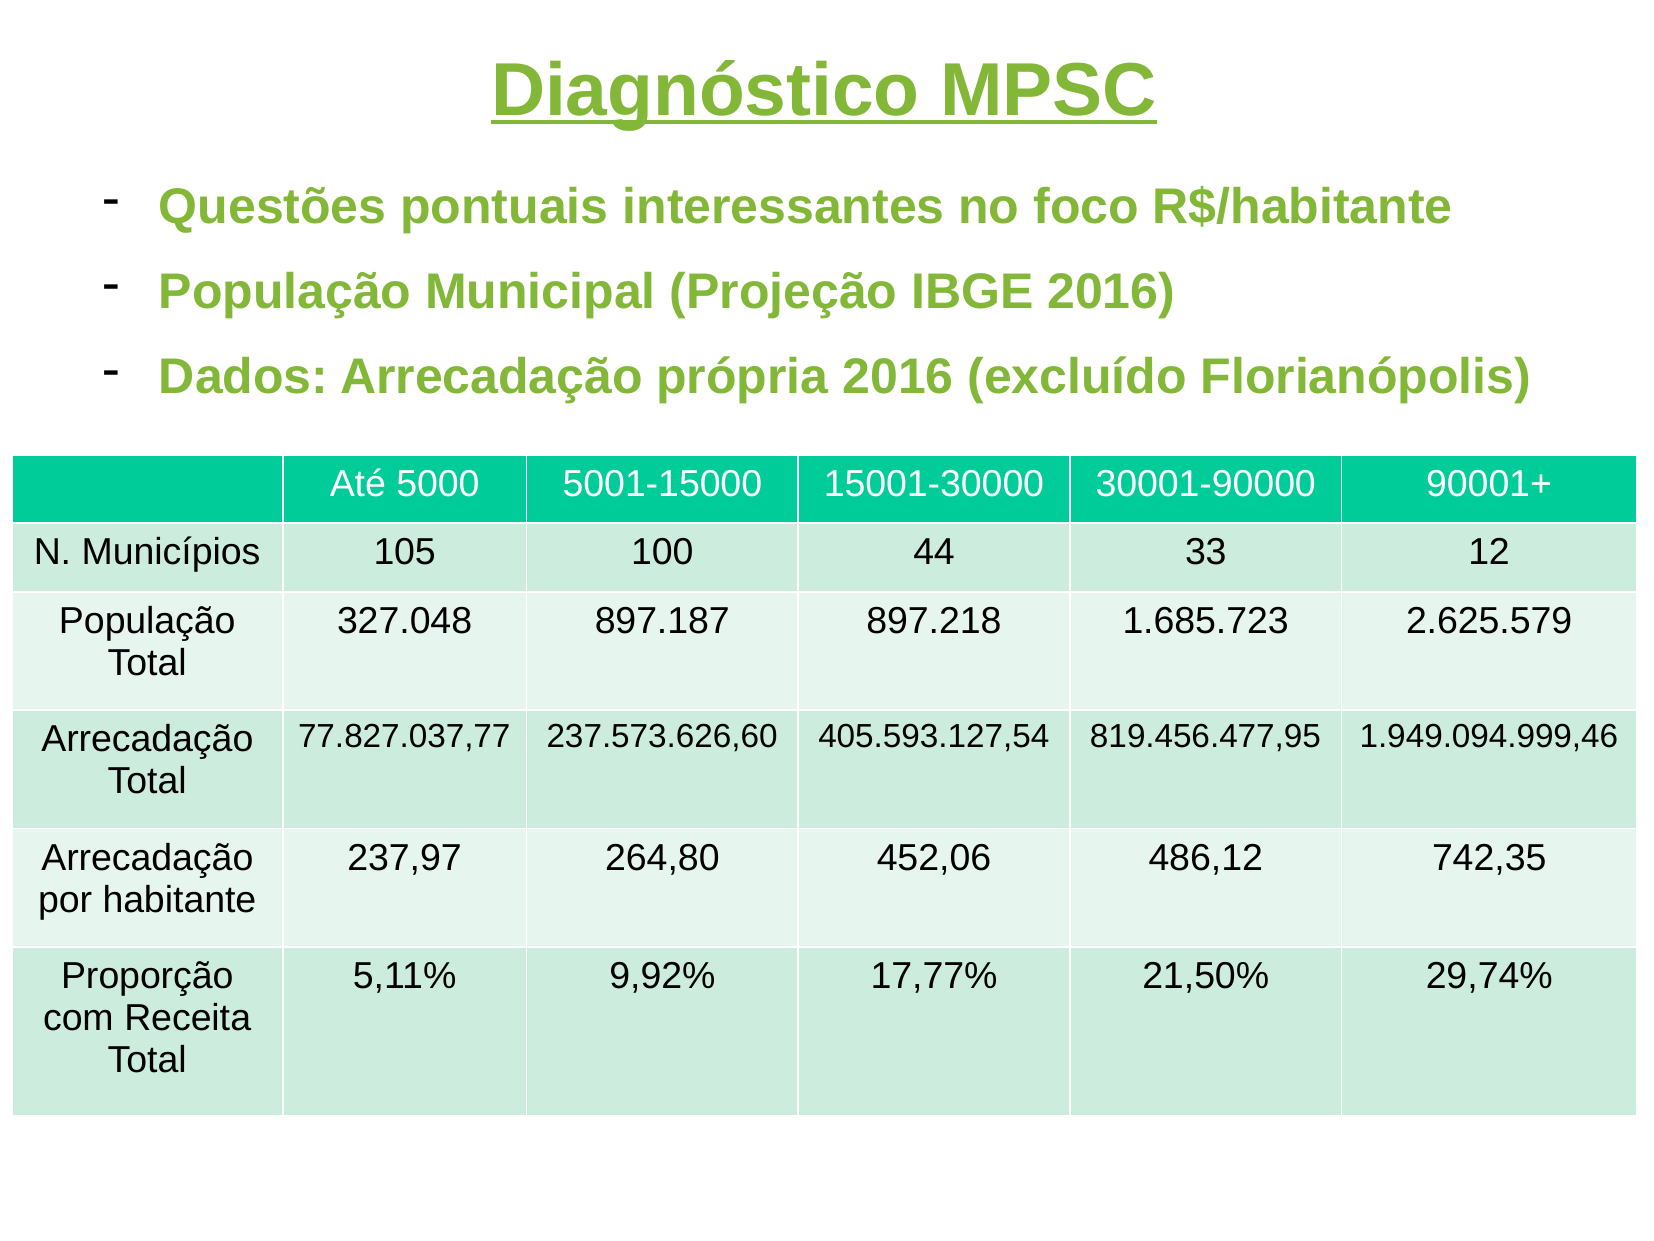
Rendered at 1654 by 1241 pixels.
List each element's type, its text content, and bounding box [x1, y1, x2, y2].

text_box Questões pontuais interessantes no foco R$/habitante População Municipal (Projeção IBGE 2016) Dados: Arrecadação própria 2016 (excluído Florianópolis) [87, 171, 1576, 325]
table_cell 77.827.037,77 [284, 711, 526, 828]
table_cell Proporção com Receita Total [13, 948, 282, 1115]
table_cell 405.593.127,54 [799, 711, 1069, 828]
table_header 5001-15000 [527, 456, 797, 522]
table_header [13, 456, 282, 522]
table_cell População Total [13, 593, 282, 709]
table_cell 29,74% [1342, 948, 1636, 1115]
table_cell 452,06 [799, 829, 1069, 946]
table_cell 237,97 [284, 829, 526, 946]
table_header 15001-30000 [799, 456, 1069, 522]
table_cell 264,80 [527, 829, 797, 946]
table_header Até 5000 [284, 456, 526, 522]
table_cell N. Municípios [13, 524, 282, 591]
table_cell 105 [284, 524, 526, 591]
table_cell Arrecadação Total [13, 711, 282, 828]
table_cell 33 [1071, 524, 1341, 591]
text_box Diagnóstico MPSC [80, 41, 1569, 112]
table_cell 100 [527, 524, 797, 591]
table_cell 897.187 [527, 593, 797, 709]
table_cell 237.573.626,60 [527, 711, 797, 828]
table_cell 1.949.094.999,46 [1342, 711, 1636, 828]
table_cell 5,11% [284, 948, 526, 1115]
table_cell 897.218 [799, 593, 1069, 709]
table_cell 2.625.579 [1342, 593, 1636, 709]
table_cell 21,50% [1071, 948, 1341, 1115]
table_cell 1.685.723 [1071, 593, 1341, 709]
table_cell Arrecadação por habitante [13, 829, 282, 946]
table_cell 486,12 [1071, 829, 1341, 946]
table_cell 819.456.477,95 [1071, 711, 1341, 828]
table_cell 12 [1342, 524, 1636, 591]
table_header 30001-90000 [1071, 456, 1341, 522]
table_cell 17,77% [799, 948, 1069, 1115]
table_cell 44 [799, 524, 1069, 591]
table_cell 742,35 [1342, 829, 1636, 946]
table_cell 327.048 [284, 593, 526, 709]
table_cell 9,92% [527, 948, 797, 1115]
table_header 90001+ [1342, 456, 1636, 522]
